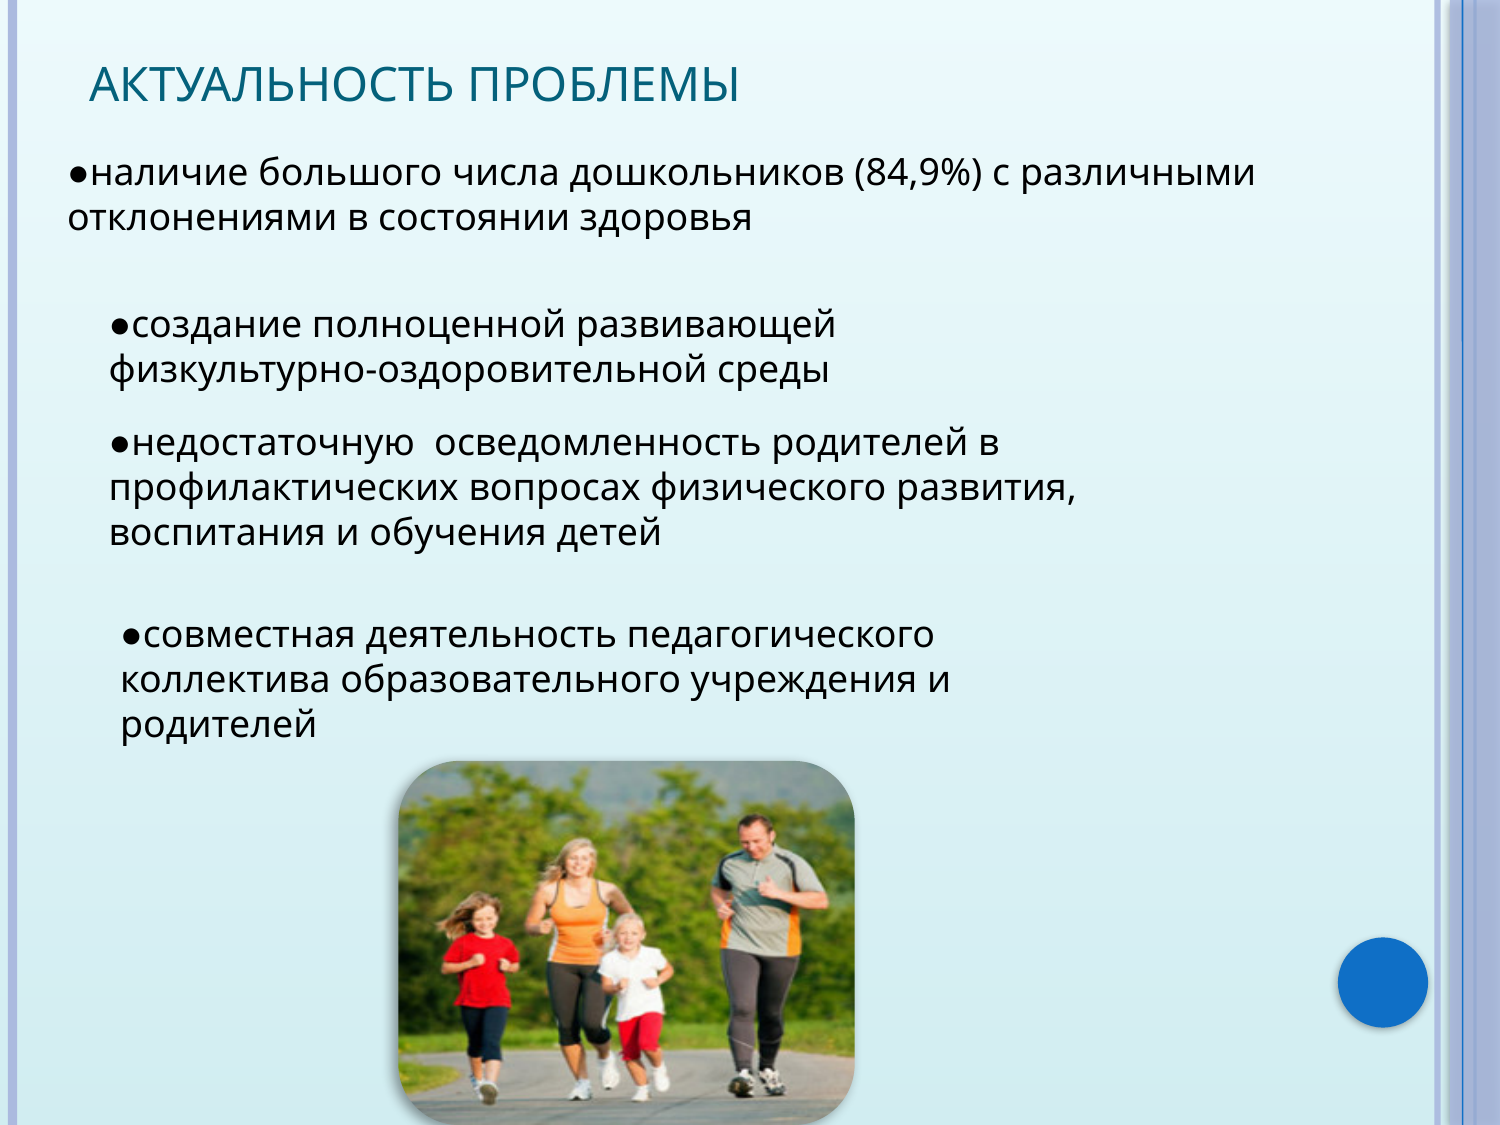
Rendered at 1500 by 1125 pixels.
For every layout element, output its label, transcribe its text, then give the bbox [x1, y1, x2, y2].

title Актуальность проблемы [75, 45, 1300, 233]
text_box ●наличие большого числа дошкольников (84,9%) с различными отклонениями в состоянии здоровья [52, 140, 1282, 336]
text_box ●недостаточную осведомленность родителей в профилактических вопросах физического развития, воспитания и обучения детей [93, 410, 1126, 560]
text_box ●создание полноценной развивающей физкультурно-оздоровительной среды [93, 292, 856, 398]
picture [397, 760, 856, 1125]
text_box ●совместная деятельность педагогического коллектива образовательного учреждения и родителей [105, 602, 1125, 753]
